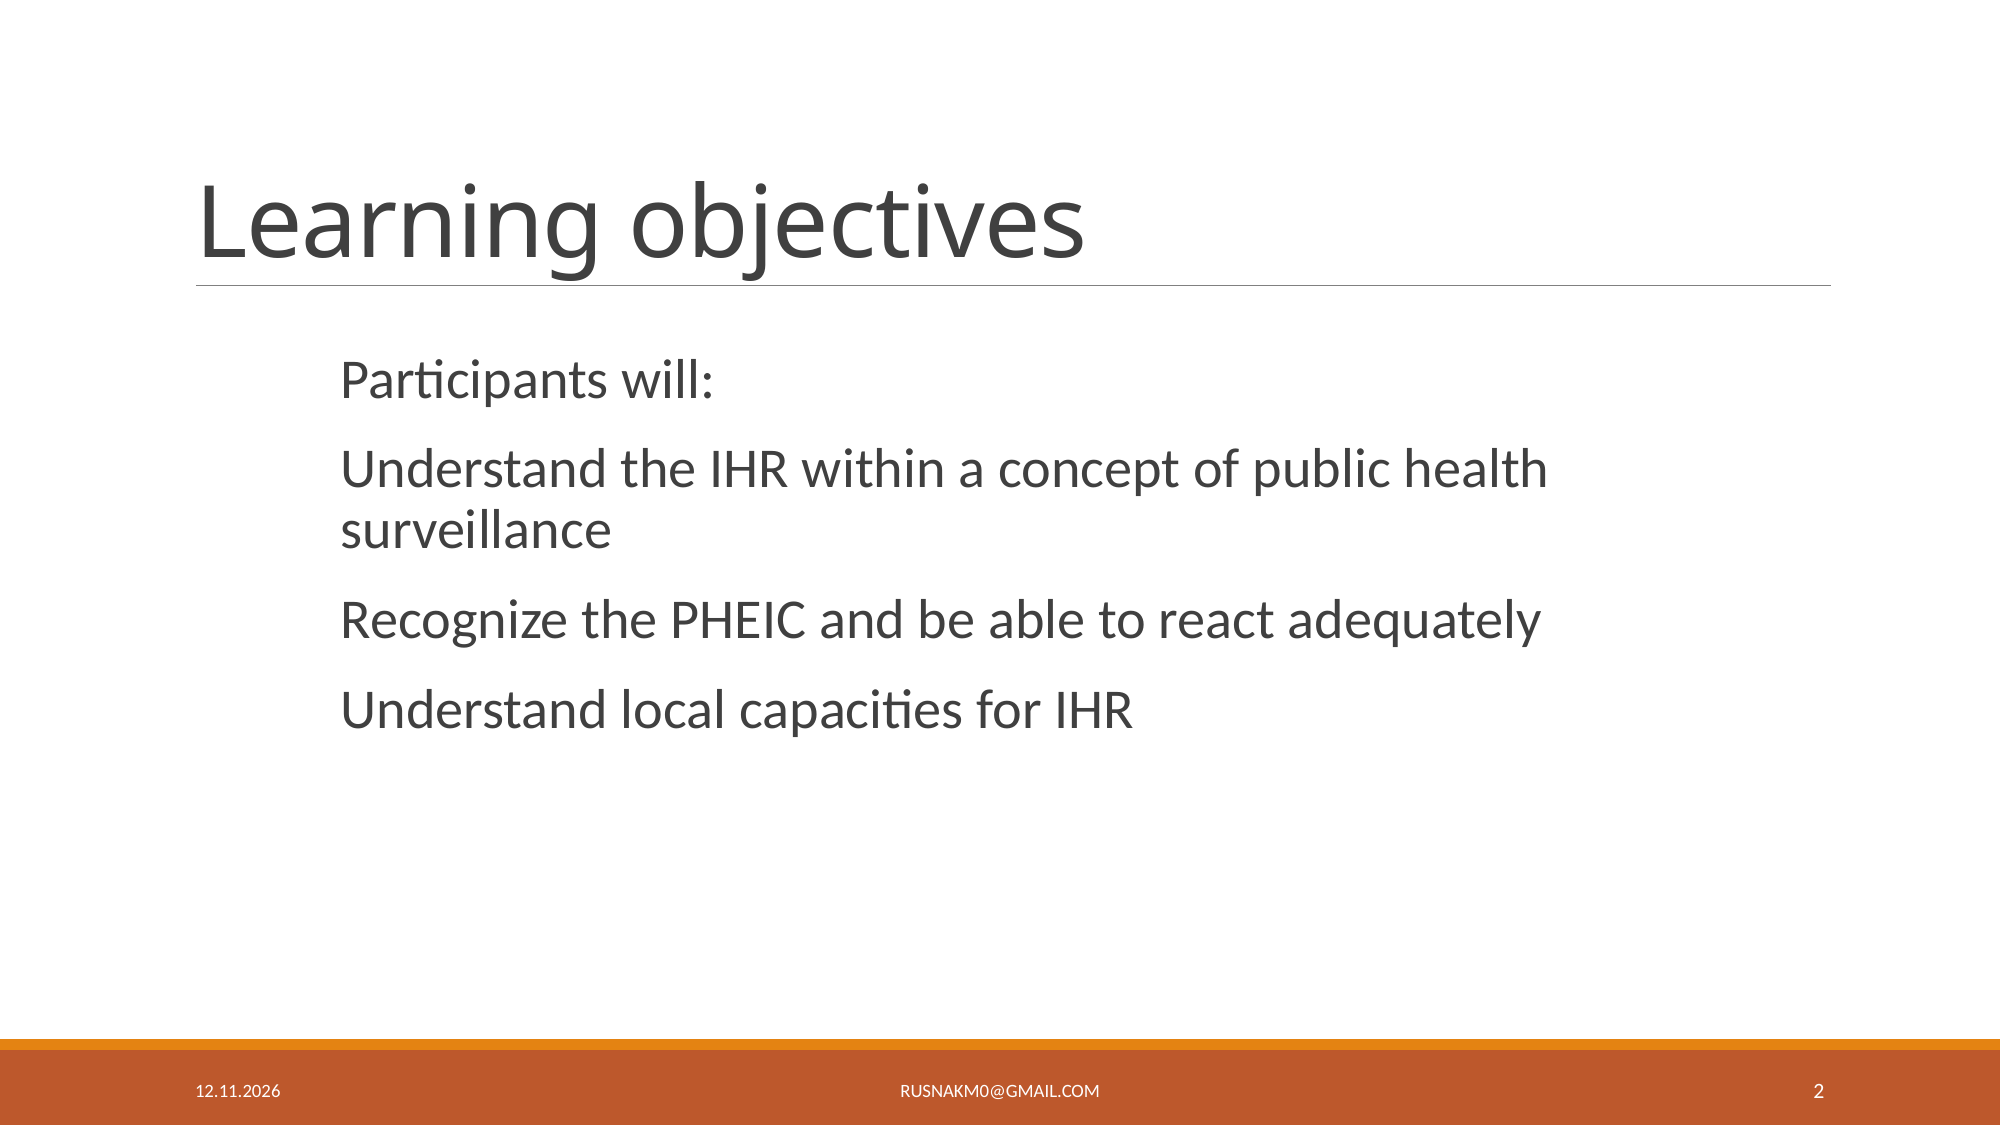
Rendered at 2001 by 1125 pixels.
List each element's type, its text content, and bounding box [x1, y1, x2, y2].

slide_number 2 [1624, 1059, 1840, 1120]
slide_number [180, 1059, 586, 1120]
footer rusnakm0@gmail.com [604, 1059, 1396, 1120]
title Learning objectives [180, 47, 1830, 285]
list Participants will: Understand the IHR within a concept of public health surveillance Recognize the PHEIC and be able to react adequately Understand local capacities for IHR [325, 342, 1650, 824]
